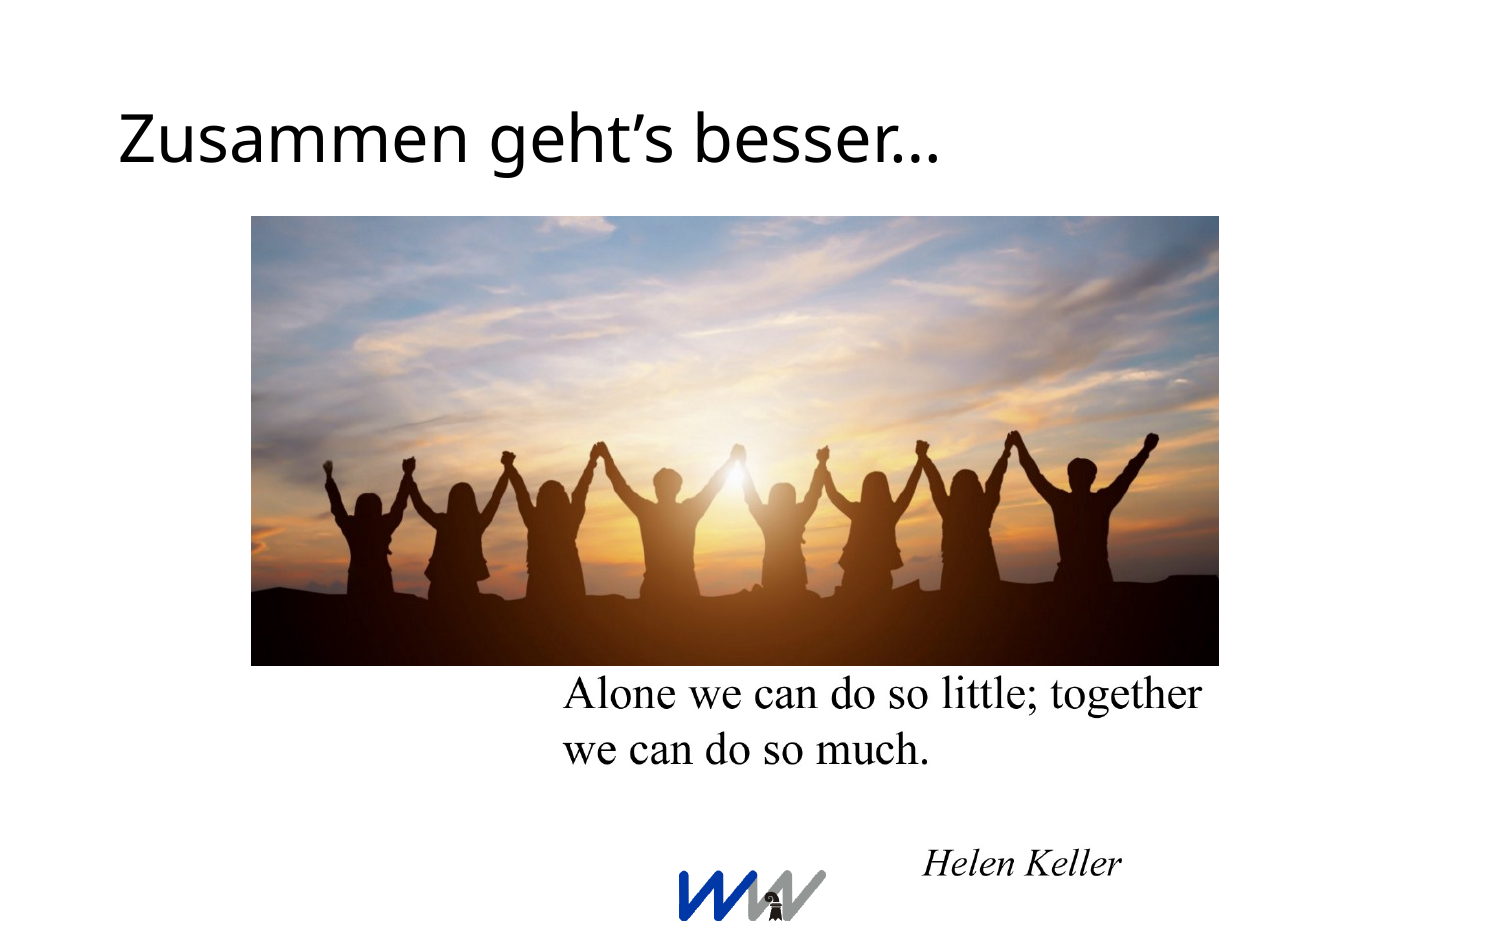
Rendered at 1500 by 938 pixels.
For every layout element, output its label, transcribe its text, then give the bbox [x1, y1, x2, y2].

title Zusammen geht’s besser… [103, 49, 1397, 232]
picture [251, 216, 1301, 921]
